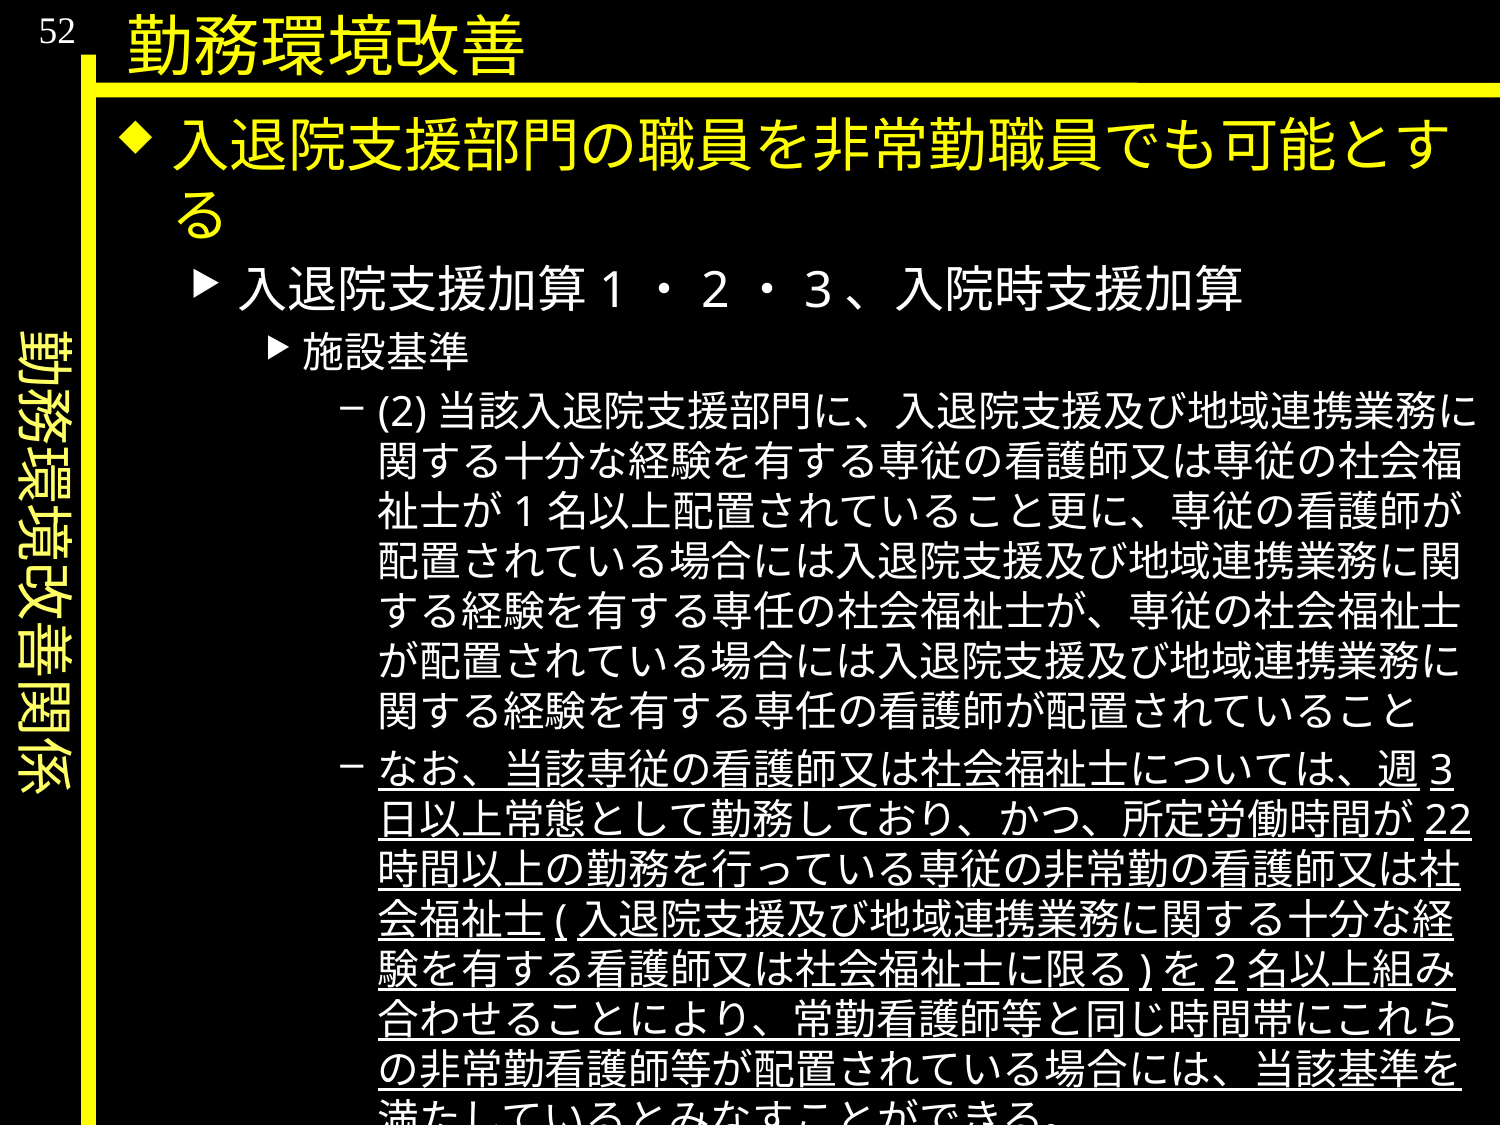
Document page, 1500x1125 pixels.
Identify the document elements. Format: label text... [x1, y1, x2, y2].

text_box 勤務環境改善 [112, 0, 1477, 90]
text_box 勤務環境改善関係 [16, 0, 77, 1125]
text_box 52 [23, 0, 160, 59]
list 入退院支援部門の職員を非常勤職員でも可能とする 入退院支援加算1・2・3、入院時支援加算 施設基準 (2)当該入退院支援部門に、入退院支援及び地域連携業務に関する十分な経験を有する専従の看護師又は専従の社会福祉士が1名以上配置されていること更に、専従の看護師が配置されている場合には入退院支援及び地域連携業務に関する経験を有する専任の社会福祉士が、専従の社会福祉士が配置されている場合には入退院支援及び地域連携業務に関する経験を有する専任の看護師が配置されていること なお、当該専従の看護師又は社会福祉士については、週3日以上常態として勤務しており、かつ、所定労働時間が22時間以上の勤務を行っている専従の非常勤の看護師又は社会福祉士(入退院支援及び地域連携業務に関する十分な経験を有する看護師又は社会福祉士に限る)を2名以上組み合わせることにより、常勤看護師等と同じ時間帯にこれらの非常勤看護師等が配置されている場合には、当該基準を満たしているとみなすことができる。 [100, 100, 1496, 1120]
